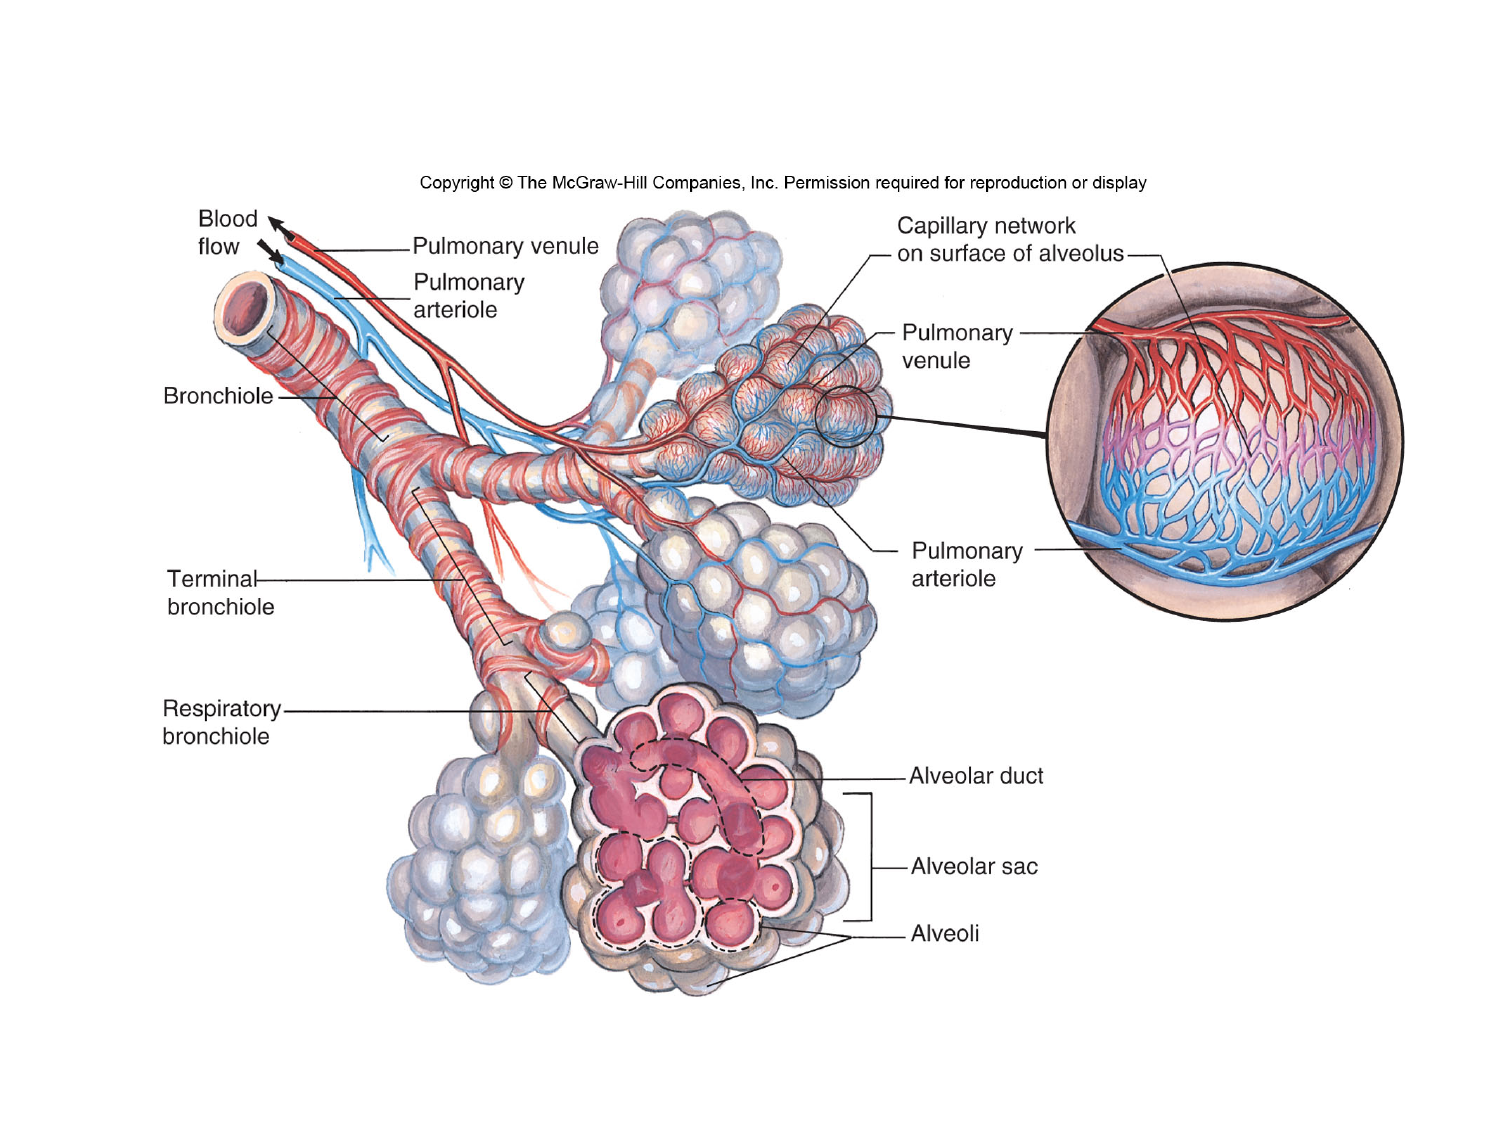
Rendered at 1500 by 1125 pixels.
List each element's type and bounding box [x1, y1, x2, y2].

picture [162, 174, 1405, 999]
